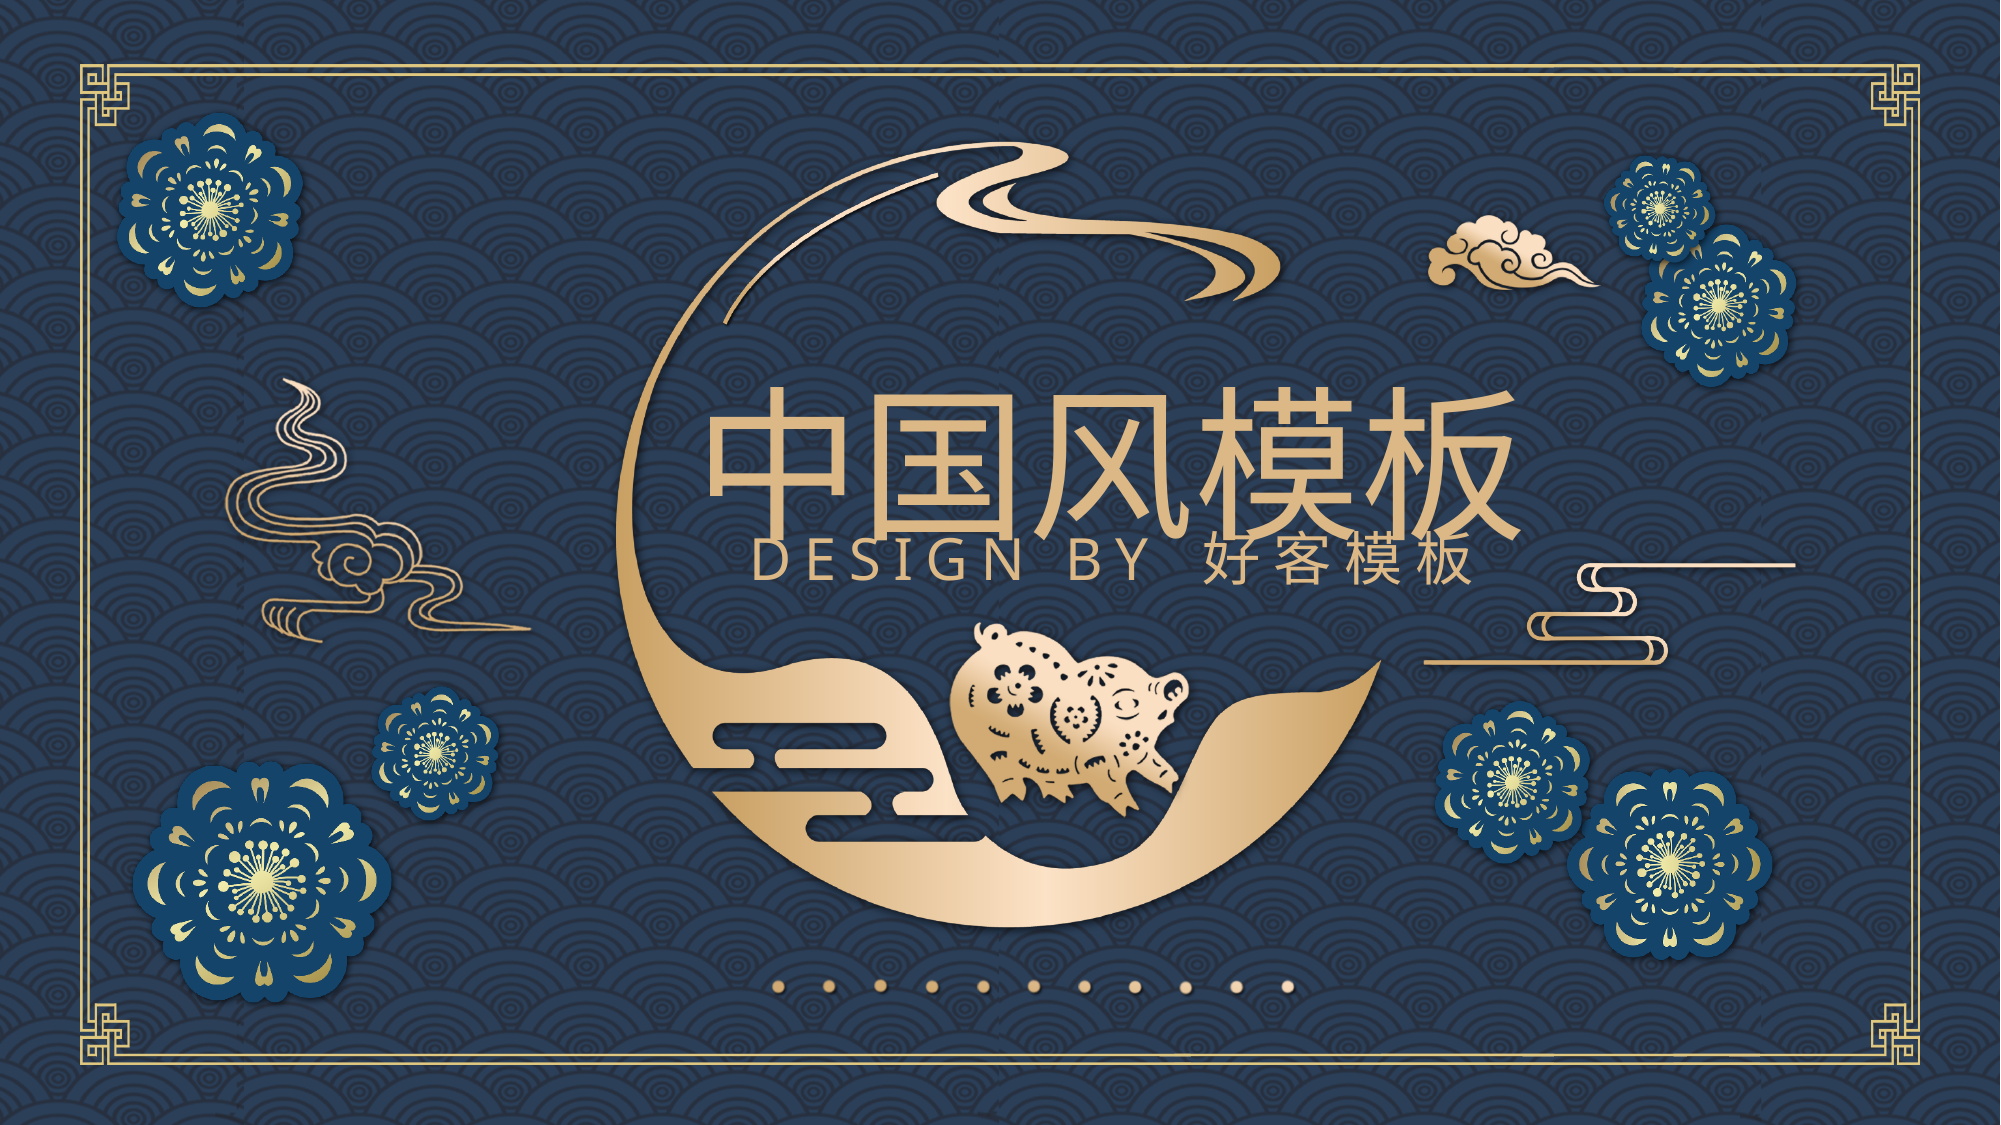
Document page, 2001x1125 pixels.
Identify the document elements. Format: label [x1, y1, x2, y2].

text_box [607, 133, 1585, 999]
picture [0, 0, 2000, 1125]
